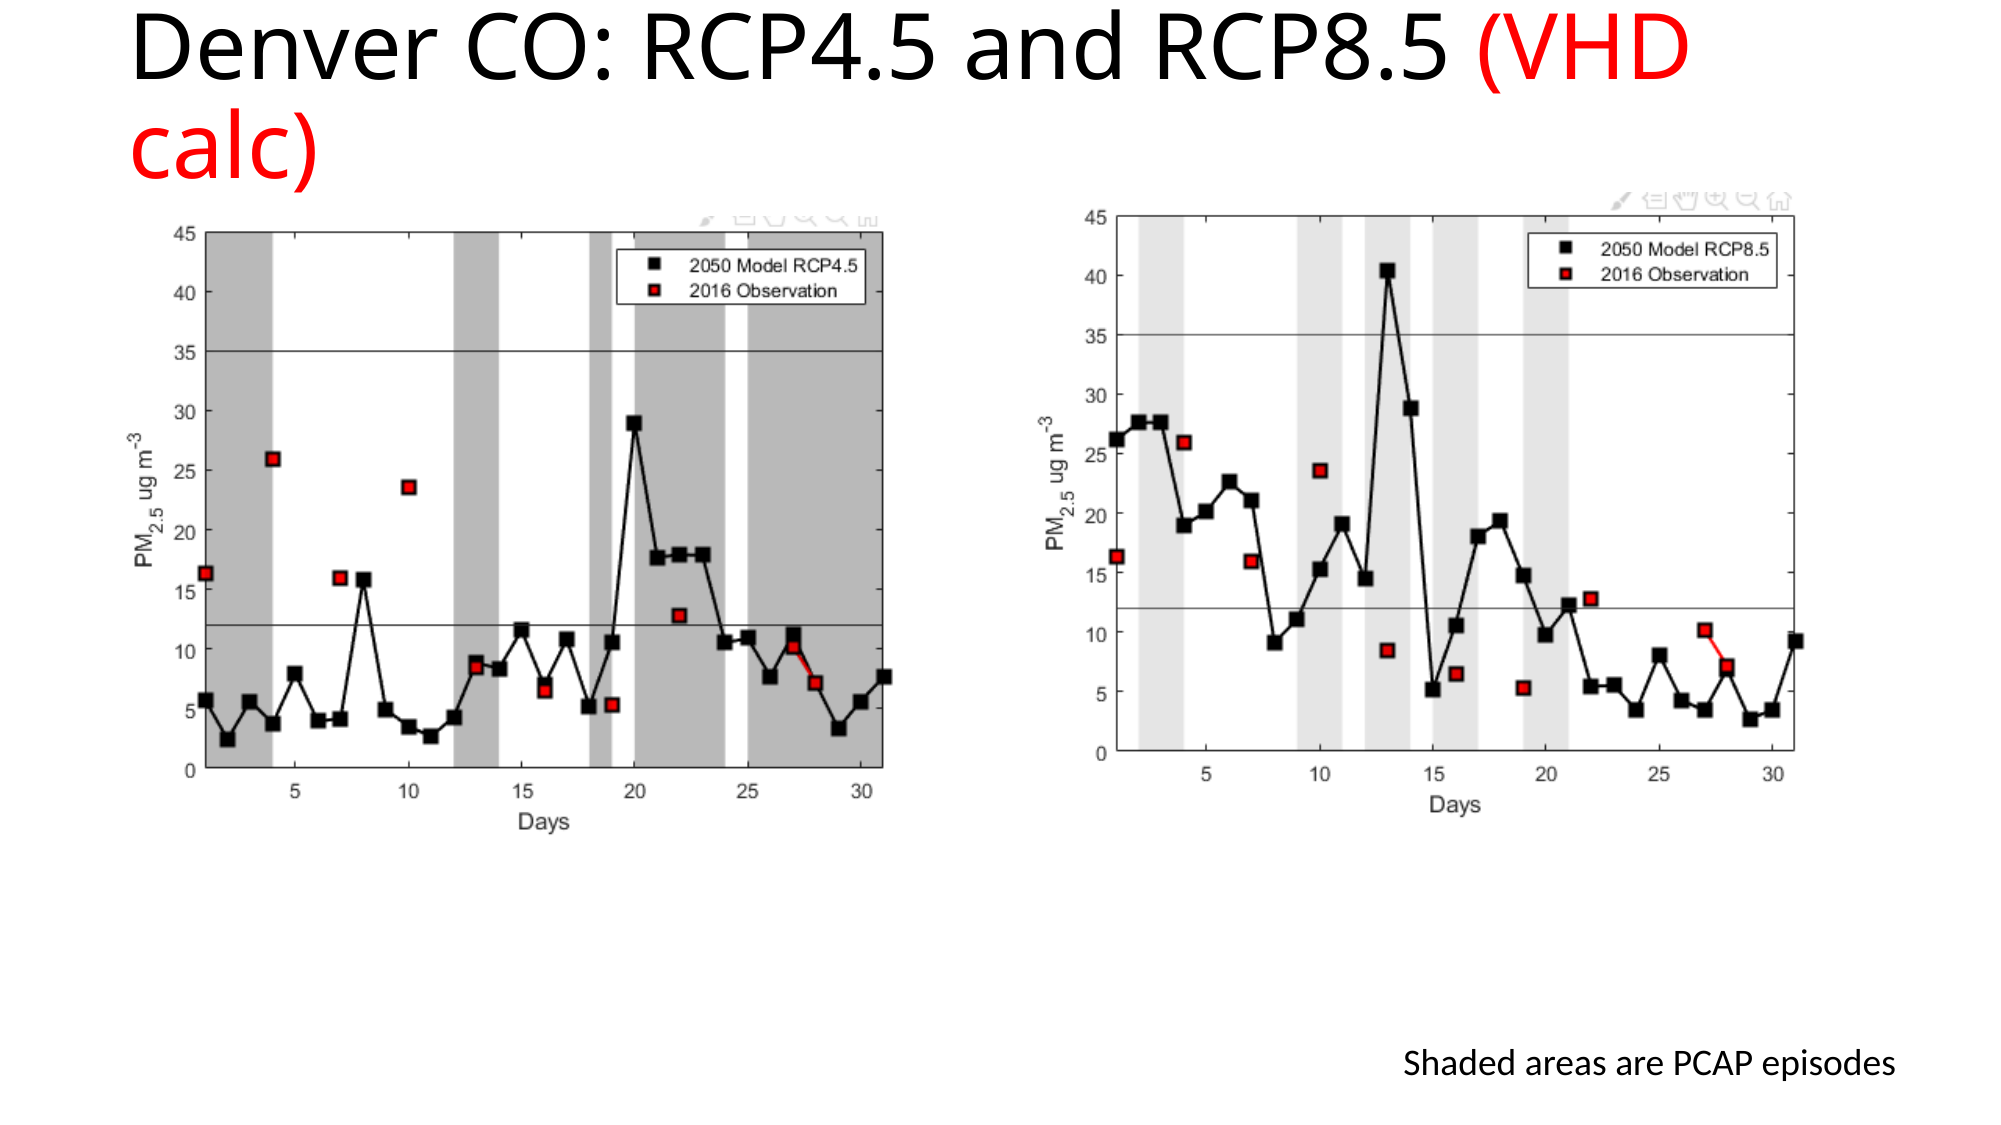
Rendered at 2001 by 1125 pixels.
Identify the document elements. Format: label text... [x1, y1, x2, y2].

picture [113, 216, 904, 836]
title Denver CO: RCP4.5 and RCP8.5 (VHD calc) [113, 6, 1839, 193]
picture [1035, 192, 1839, 822]
text_box Shaded areas are PCAP episodes [1323, 1030, 1977, 1091]
